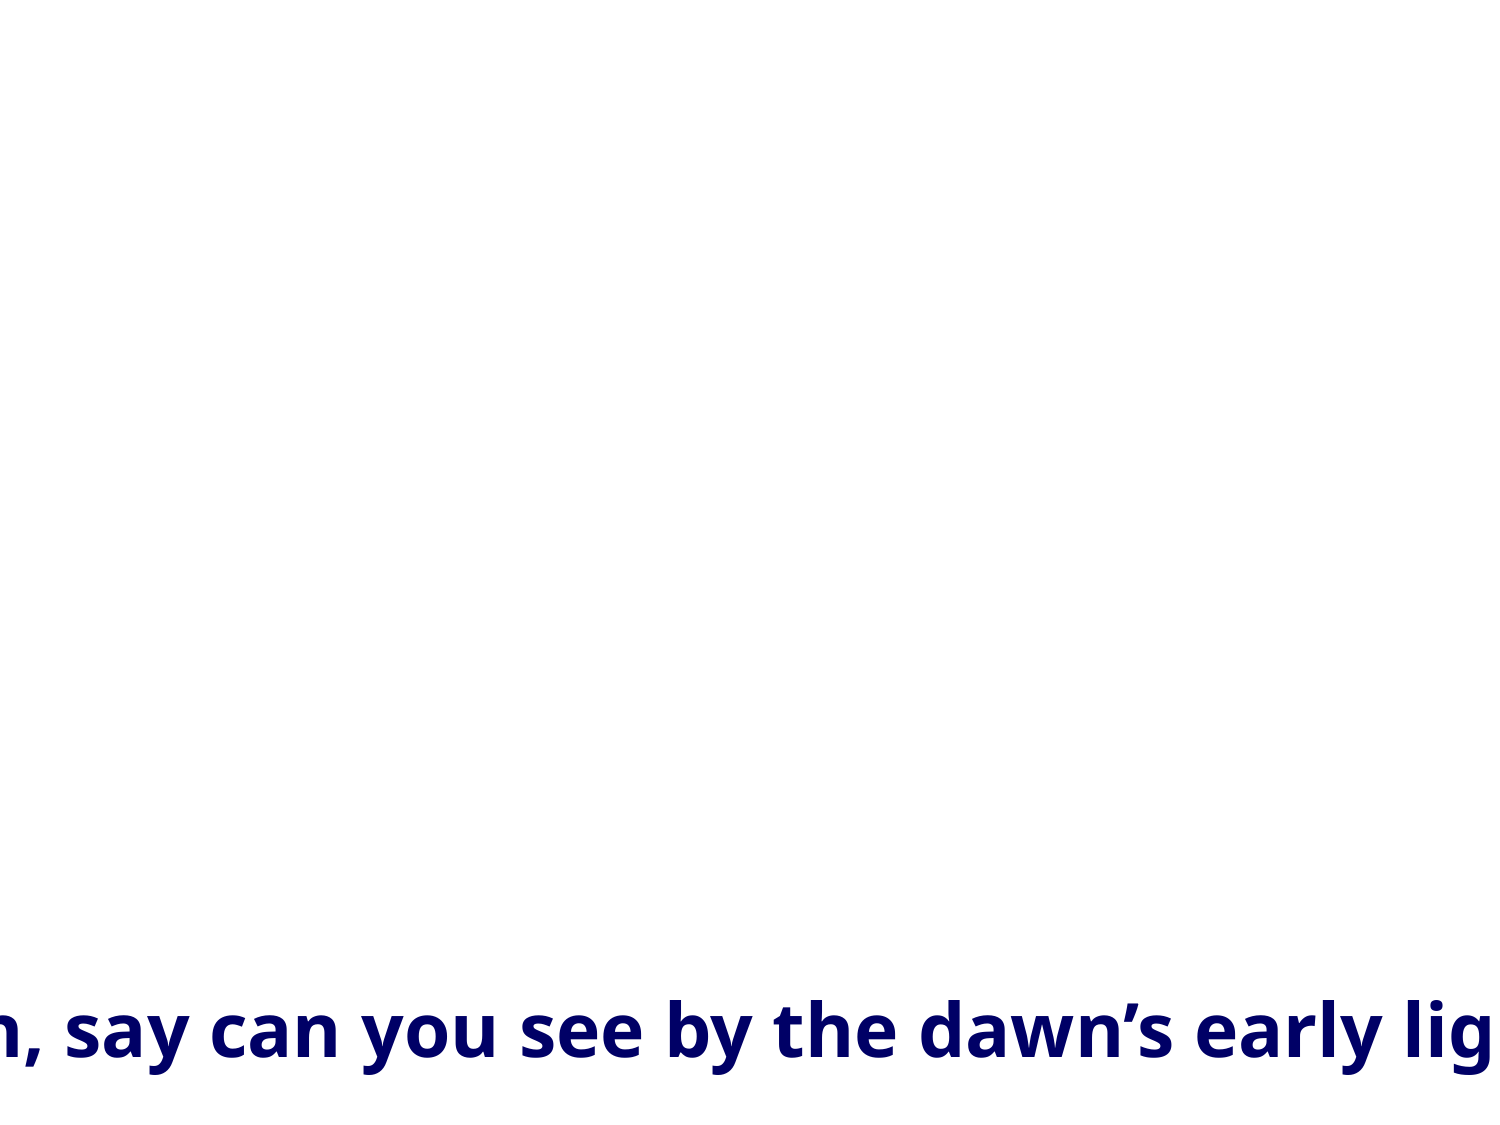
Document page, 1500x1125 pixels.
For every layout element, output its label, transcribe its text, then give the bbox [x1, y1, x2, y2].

text_box Oh, say can you see by the dawn’s early light [0, 974, 1500, 1080]
